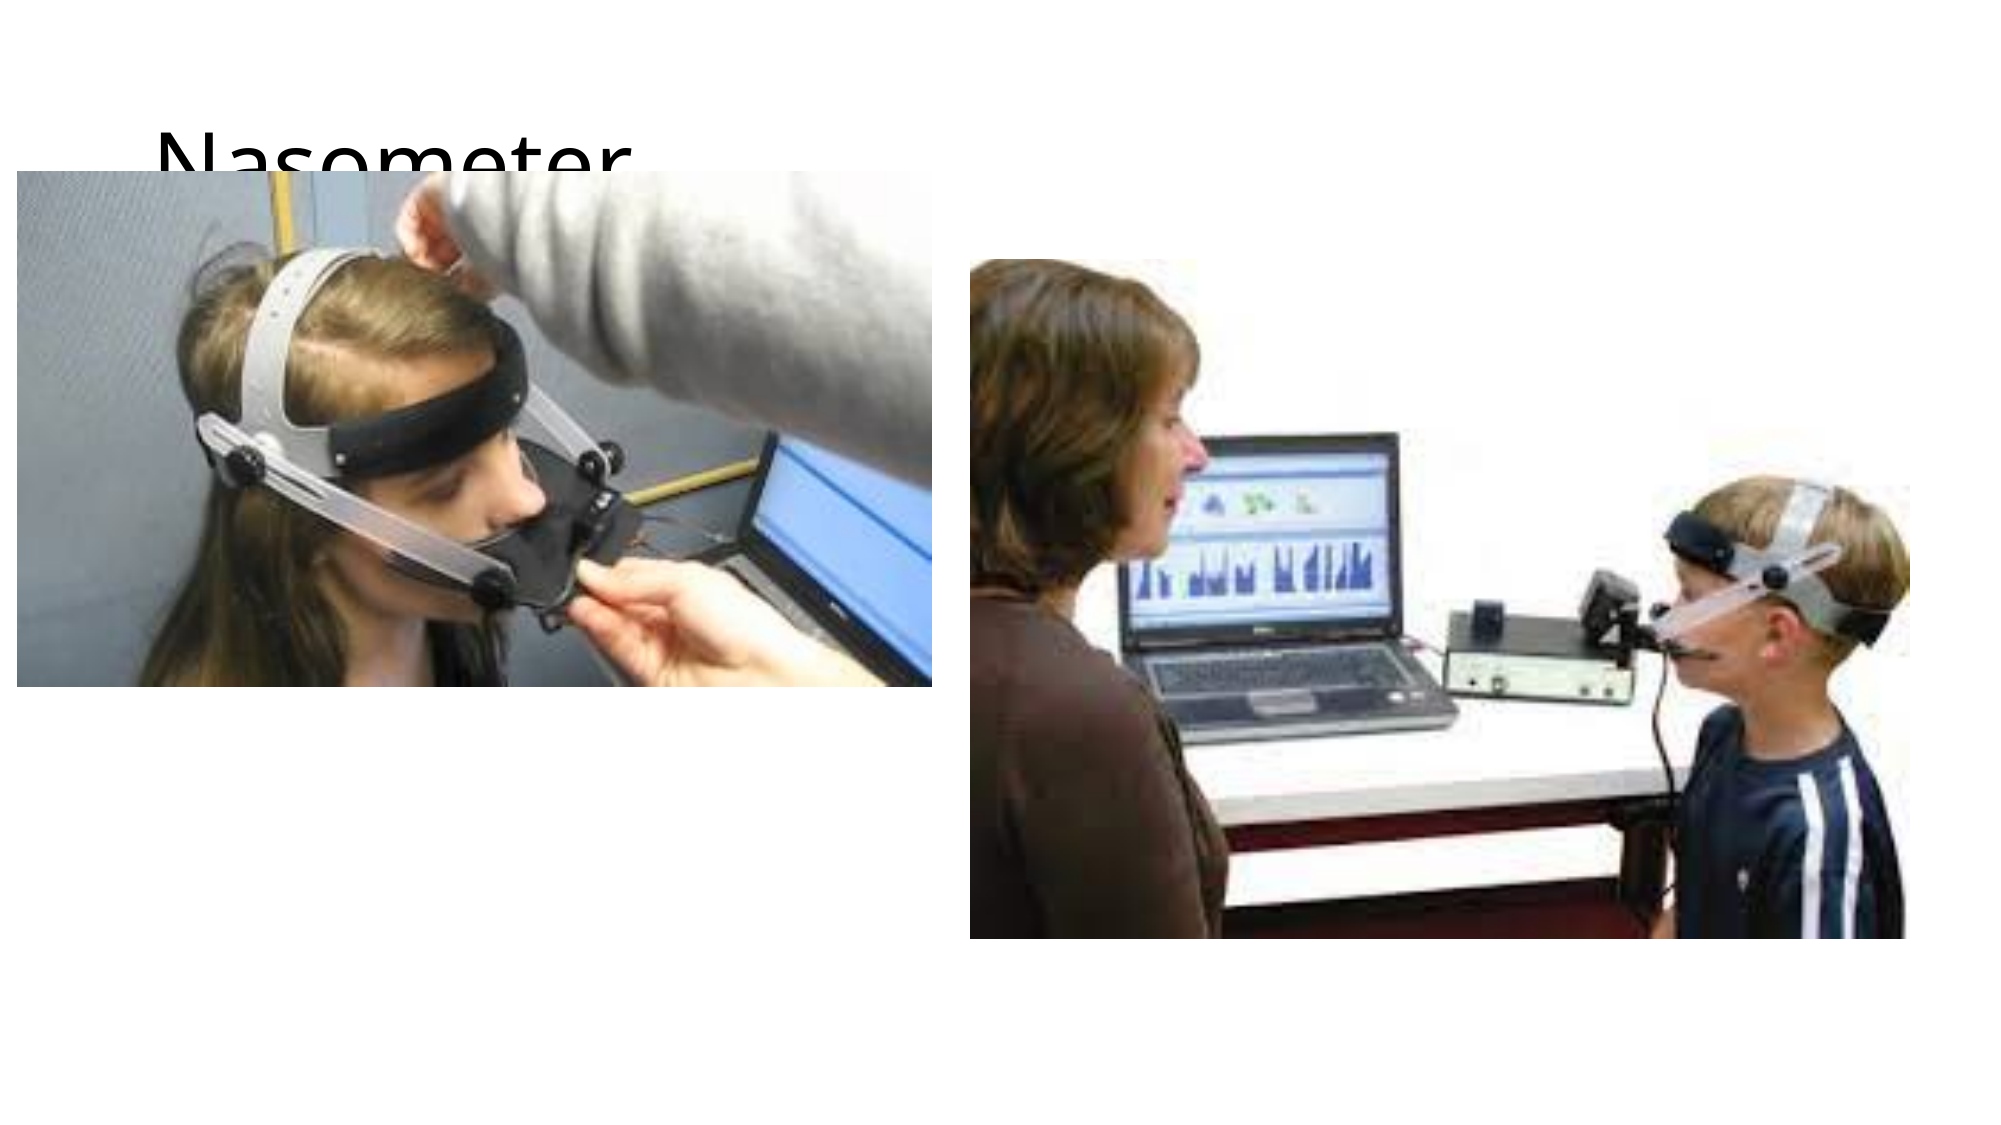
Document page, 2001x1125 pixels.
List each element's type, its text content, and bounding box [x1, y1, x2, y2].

picture [16, 171, 932, 687]
title Nasometer [137, 59, 1863, 278]
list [970, 259, 1910, 940]
